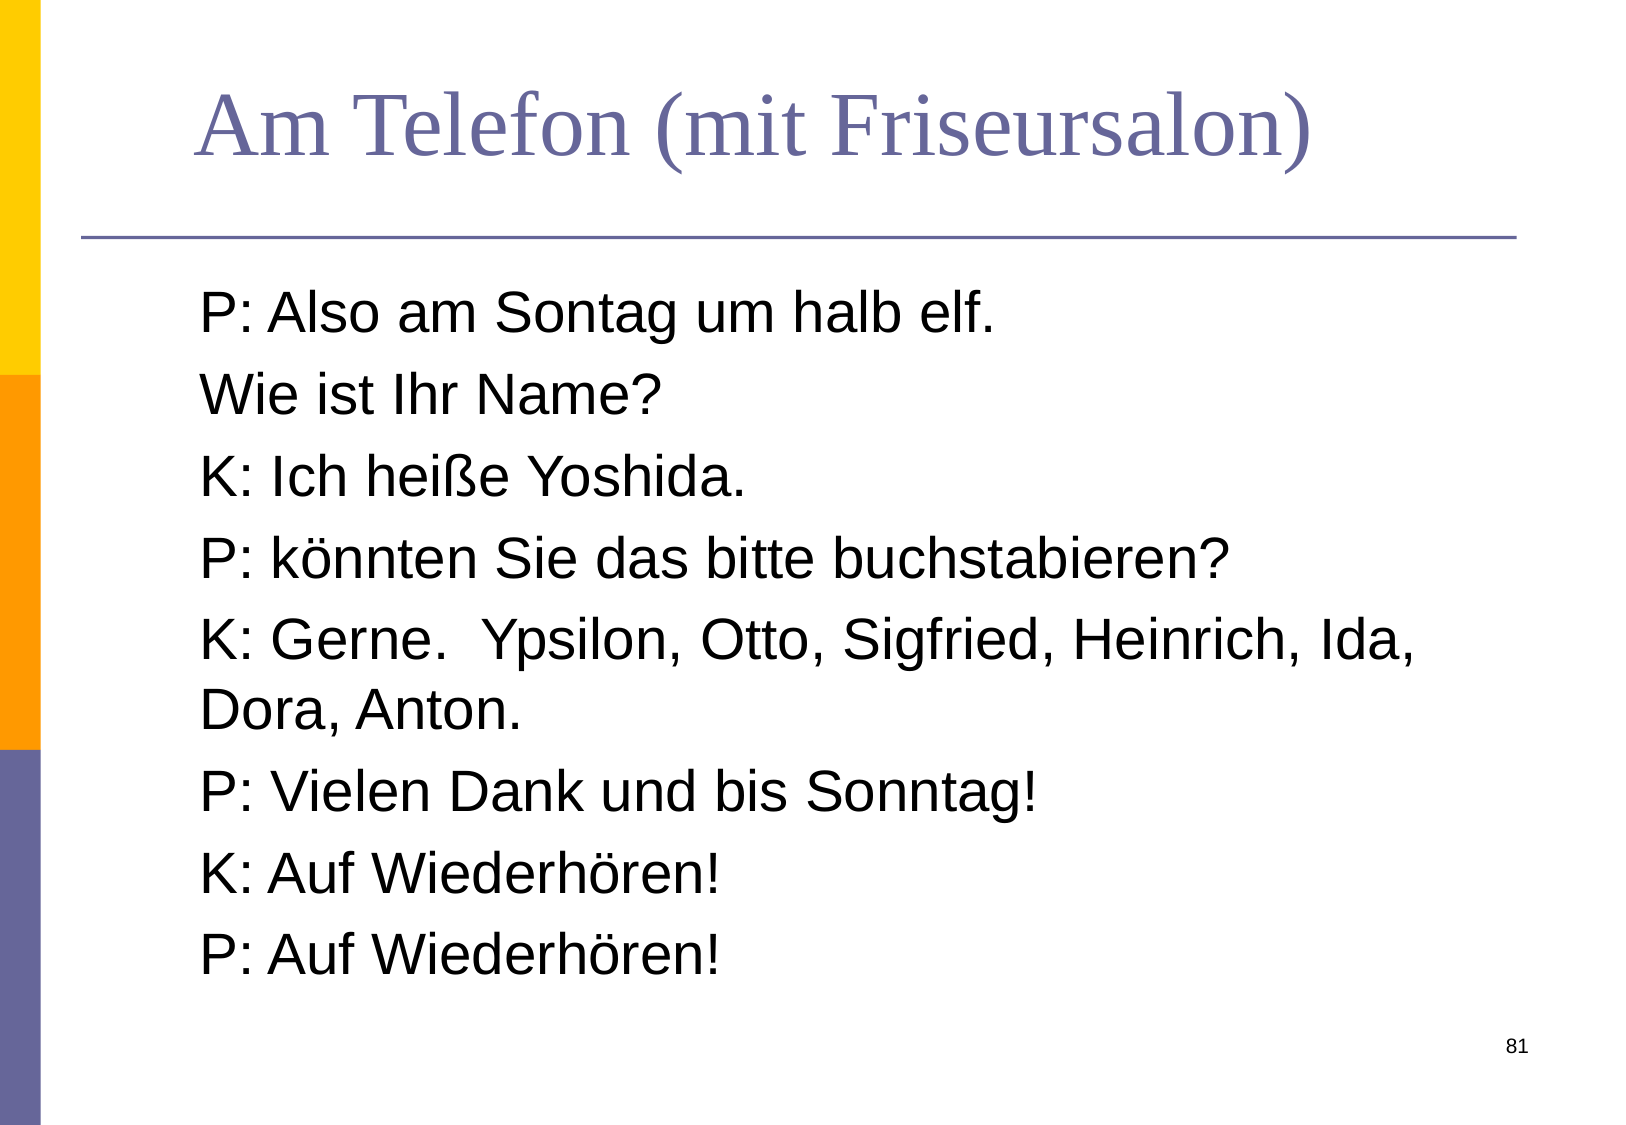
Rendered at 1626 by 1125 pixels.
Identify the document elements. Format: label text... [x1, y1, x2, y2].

list P: Also am Sontag um halb elf. Wie ist Ihr Name? K: Ich heiße Yoshida. P: könnten Sie das bitte buchstabieren? K: Gerne. Ypsilon, Otto, Sigfried, Heinrich, Ida, Dora, Anton. P: Vielen Dank und bis Sonntag! K: Auf Wiederhören! P: Auf Wiederhören! [178, 267, 1486, 817]
title Am Telefon (mit Friseursalon) [178, 66, 1447, 181]
slide_number 81 [1164, 1025, 1544, 1100]
